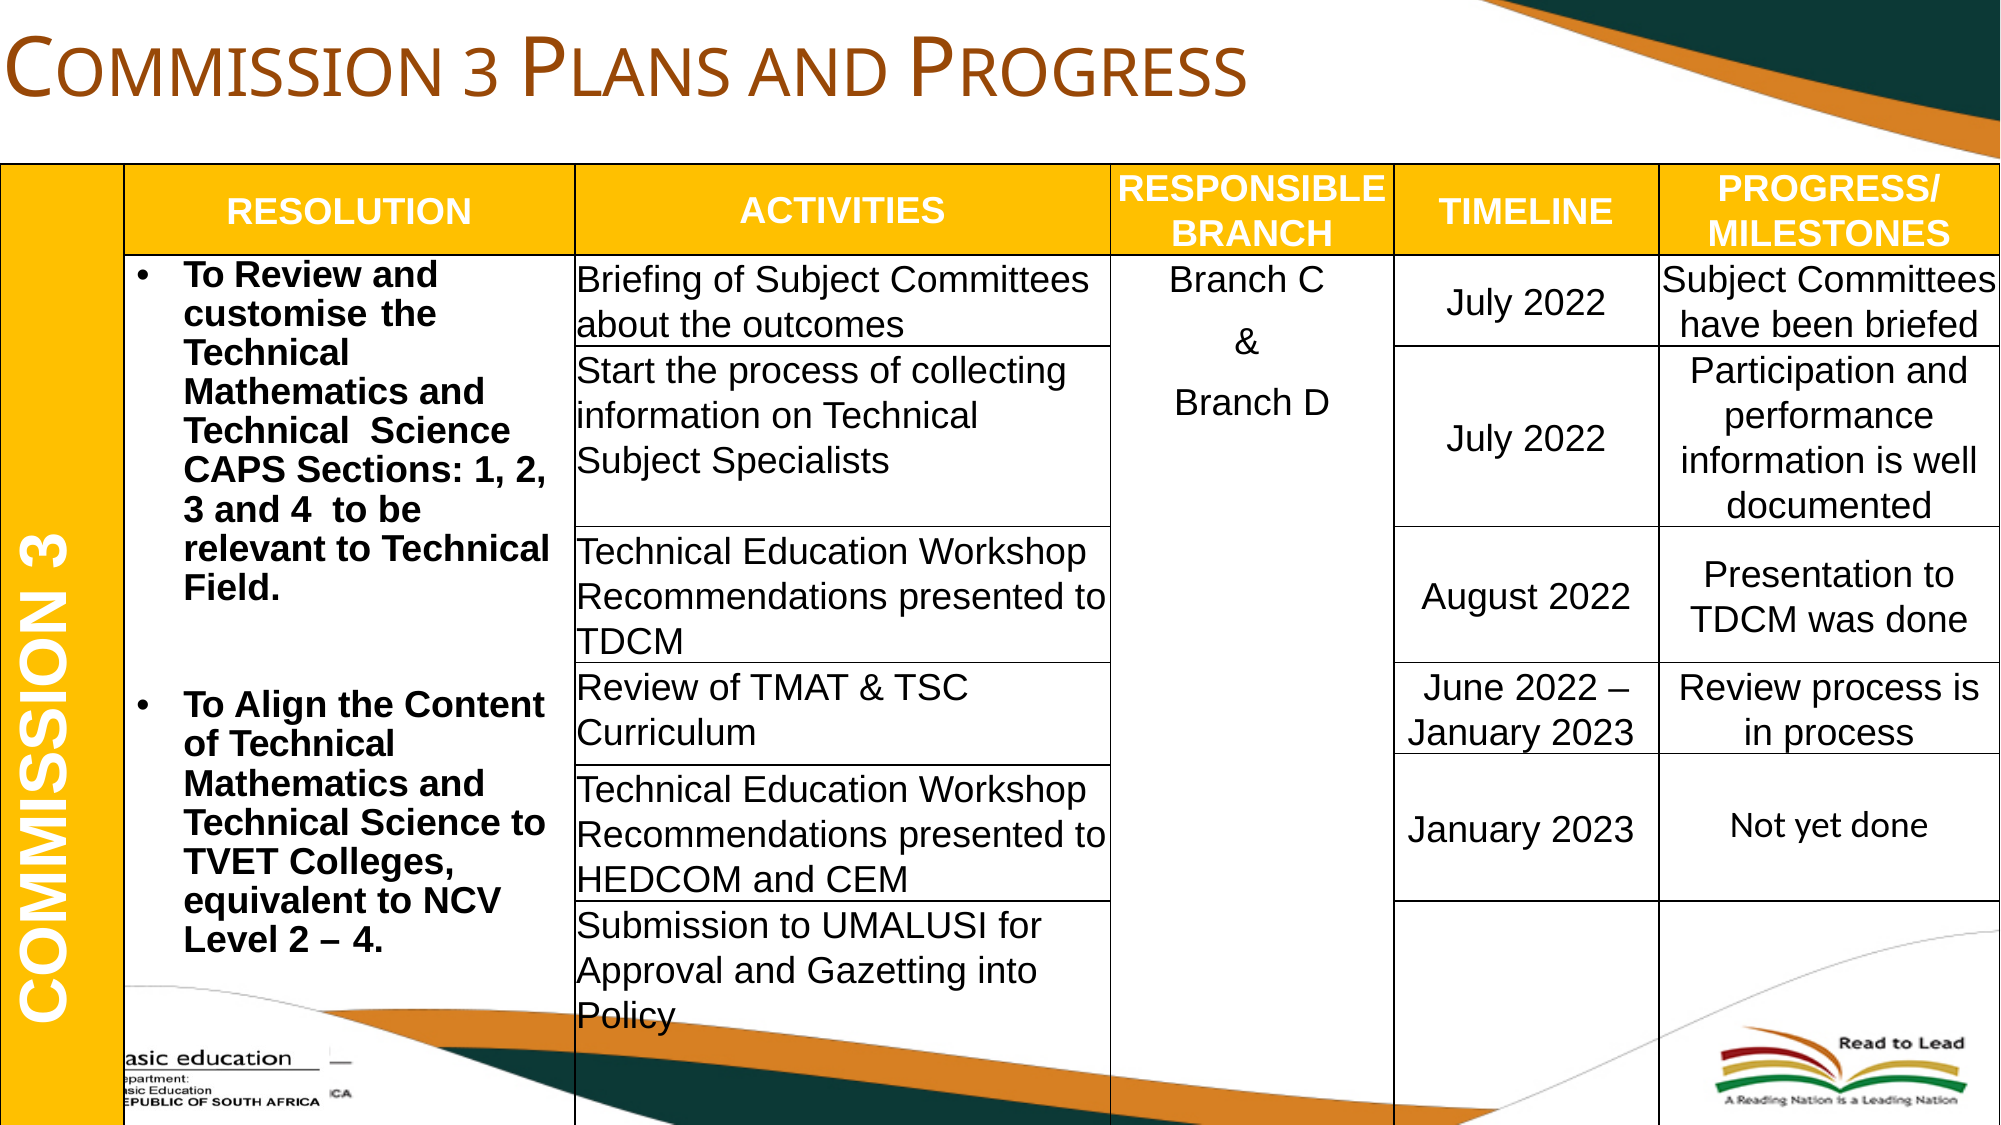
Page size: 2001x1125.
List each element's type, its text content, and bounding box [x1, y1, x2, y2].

table_cell Presentation to TDCM was done [1660, 527, 1999, 662]
table_cell To Review and customise the Technical Mathematics and Technical Science CAPS Sections: 1, 2, 3 and 4 to be relevant to Technical Field. To Align the Content of Technical Mathematics and Technical Science to TVET Colleges, equivalent to NCV Level 2 – 4. [125, 256, 574, 1125]
table_cell January 2023 [1395, 754, 1658, 900]
table_cell Subject Committees have been briefed [1660, 256, 1999, 345]
table_cell Submission to UMALUSI for Approval and Gazetting into Policy [576, 902, 1110, 1125]
table_header ACTIVITIES [576, 165, 1110, 254]
table_cell Not yet done [1660, 902, 1999, 1125]
table_cell April 2023 [1395, 902, 1658, 1125]
table_cell June 2022 – January 2023 [1395, 663, 1658, 753]
table_cell July 2022 [1395, 256, 1658, 345]
table_header PROGRESS/ MILESTONES [1660, 165, 1999, 254]
table_cell Technical Education Workshop Recommendations presented to HEDCOM and CEM [576, 766, 1110, 900]
table_cell Participation and performance information is well documented [1660, 347, 1999, 526]
table_cell Not yet done [1660, 754, 1999, 900]
table_header RESOLUTION [125, 165, 574, 254]
table_header RESPONSIBLE BRANCH [1111, 165, 1393, 254]
table_header TIMELINE [1395, 165, 1658, 254]
table_cell Start the process of collecting information on Technical Subject Specialists [576, 347, 1110, 526]
table_cell Review process is in process [1660, 663, 1999, 753]
table_cell August 2022 [1395, 527, 1658, 662]
picture [0, 0, 2001, 1125]
table_cell Branch C & Branch D [1111, 256, 1393, 1125]
title COMMISSION 3 PLANS AND PROGRESS [0, 0, 1865, 157]
table_cell July 2022 [1395, 347, 1658, 526]
table_cell Briefing of Subject Committees about the outcomes [576, 256, 1110, 345]
table_cell Review of TMAT & TSC Curriculum [576, 663, 1110, 764]
table_header COMMISSION 3 [1, 165, 123, 1125]
table_cell Technical Education Workshop Recommendations presented to TDCM [576, 527, 1110, 662]
